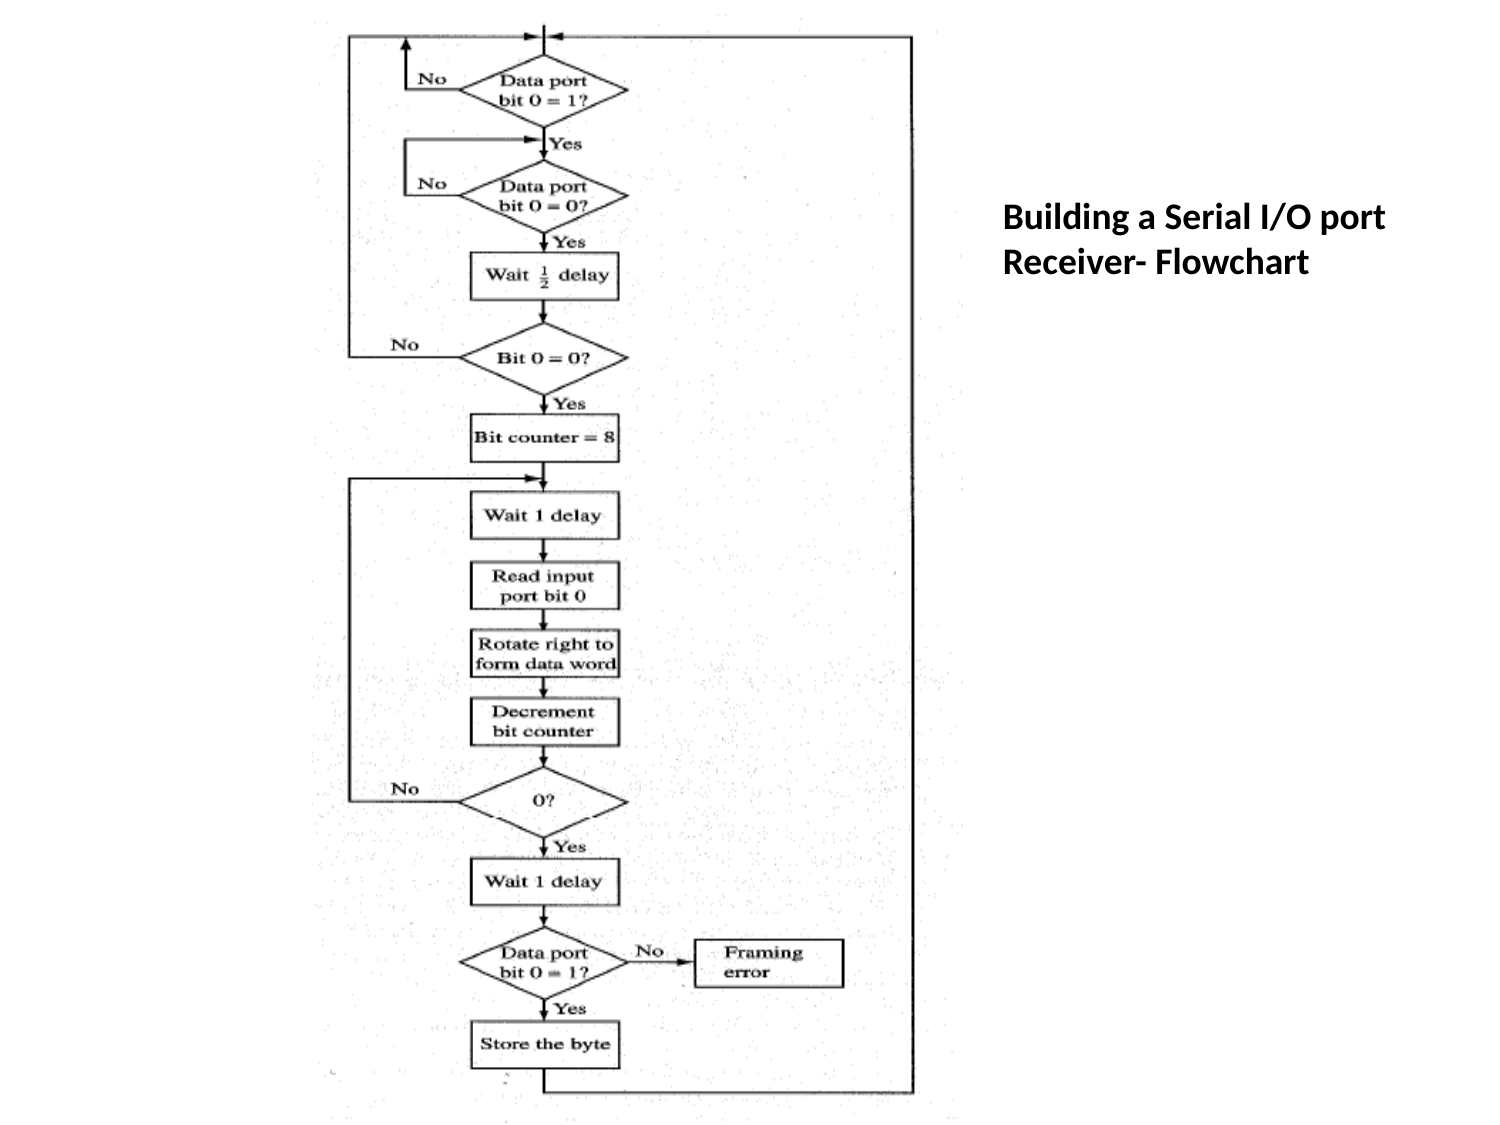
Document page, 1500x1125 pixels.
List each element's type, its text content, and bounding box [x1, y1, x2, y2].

picture [312, 2, 963, 1123]
text_box Building a Serial I/O port Receiver- Flowchart [988, 184, 1411, 290]
